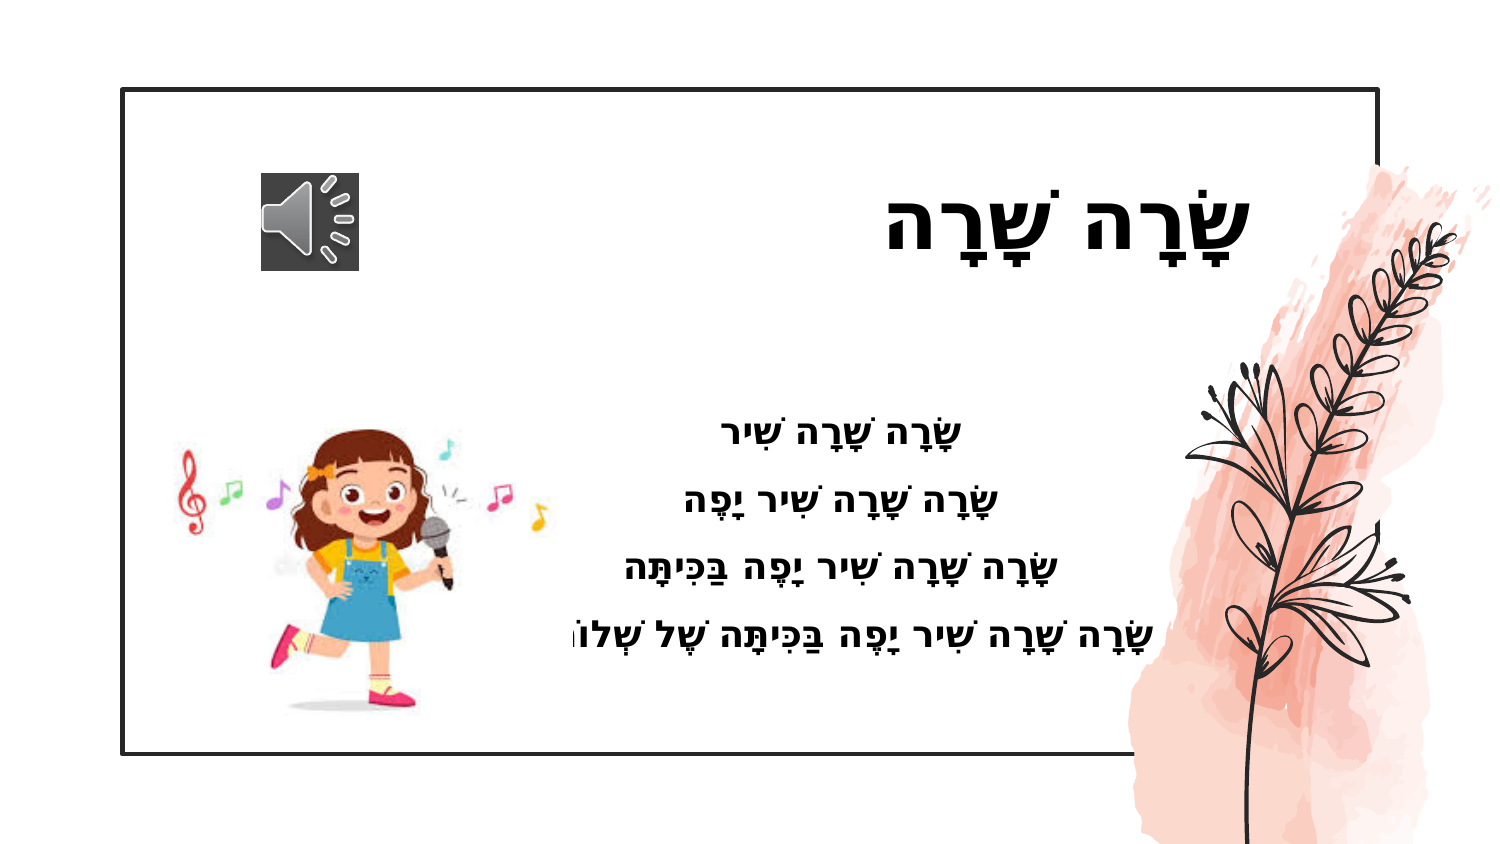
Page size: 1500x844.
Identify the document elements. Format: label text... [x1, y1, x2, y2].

picture [867, 69, 1500, 844]
text_box [1244, 832, 1250, 844]
title שָׂרָה שָׁרָה [726, 150, 1150, 280]
subtitle שָׂרָה שָׁרָה שִׁיר שָׂרָה שָׁרָה שִׁיר יָפֶה שָׂרָה שָׁרָה שִׁיר יָפֶה בַּכִּיתָּה שָׂרָה שָׁרָה שִׁיר יָפֶה בַּכִּיתָּה שֶׁל שְׁלוֹמִי [513, 280, 1112, 670]
text_box [1372, 268, 1392, 294]
picture [147, 387, 574, 733]
text_box [1391, 222, 1457, 294]
picture [259, 171, 361, 273]
